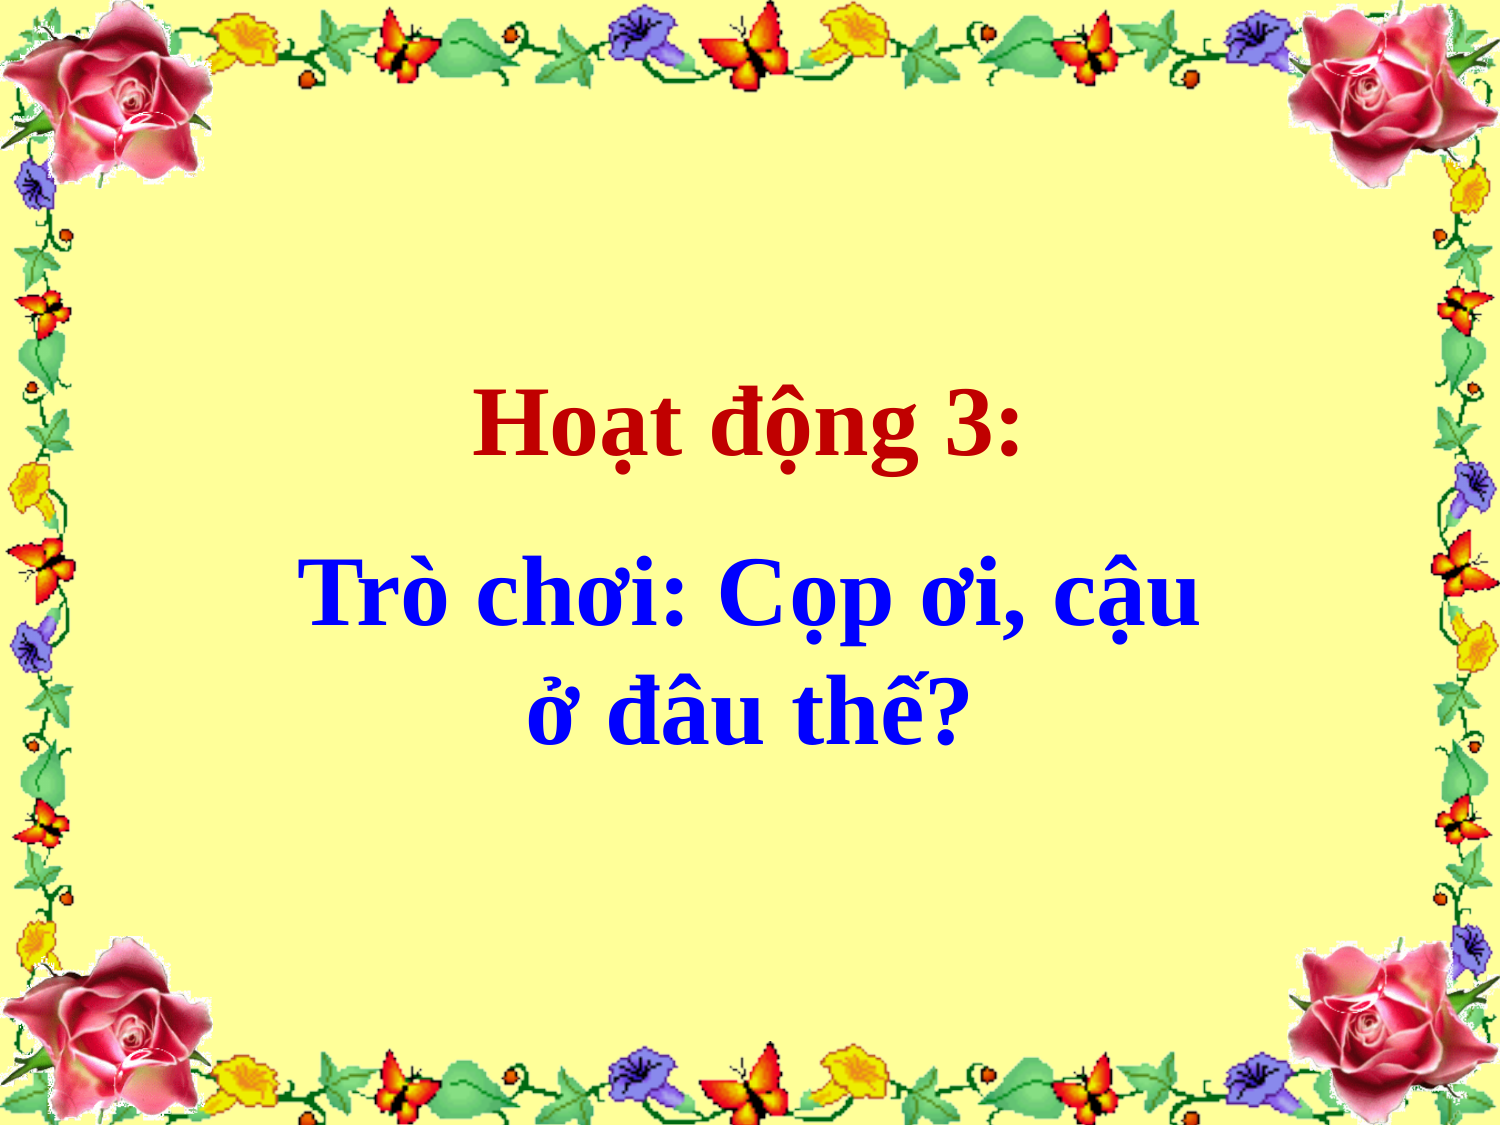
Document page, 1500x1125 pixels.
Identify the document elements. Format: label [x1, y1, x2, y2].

text_box [0, 0, 1500, 1125]
